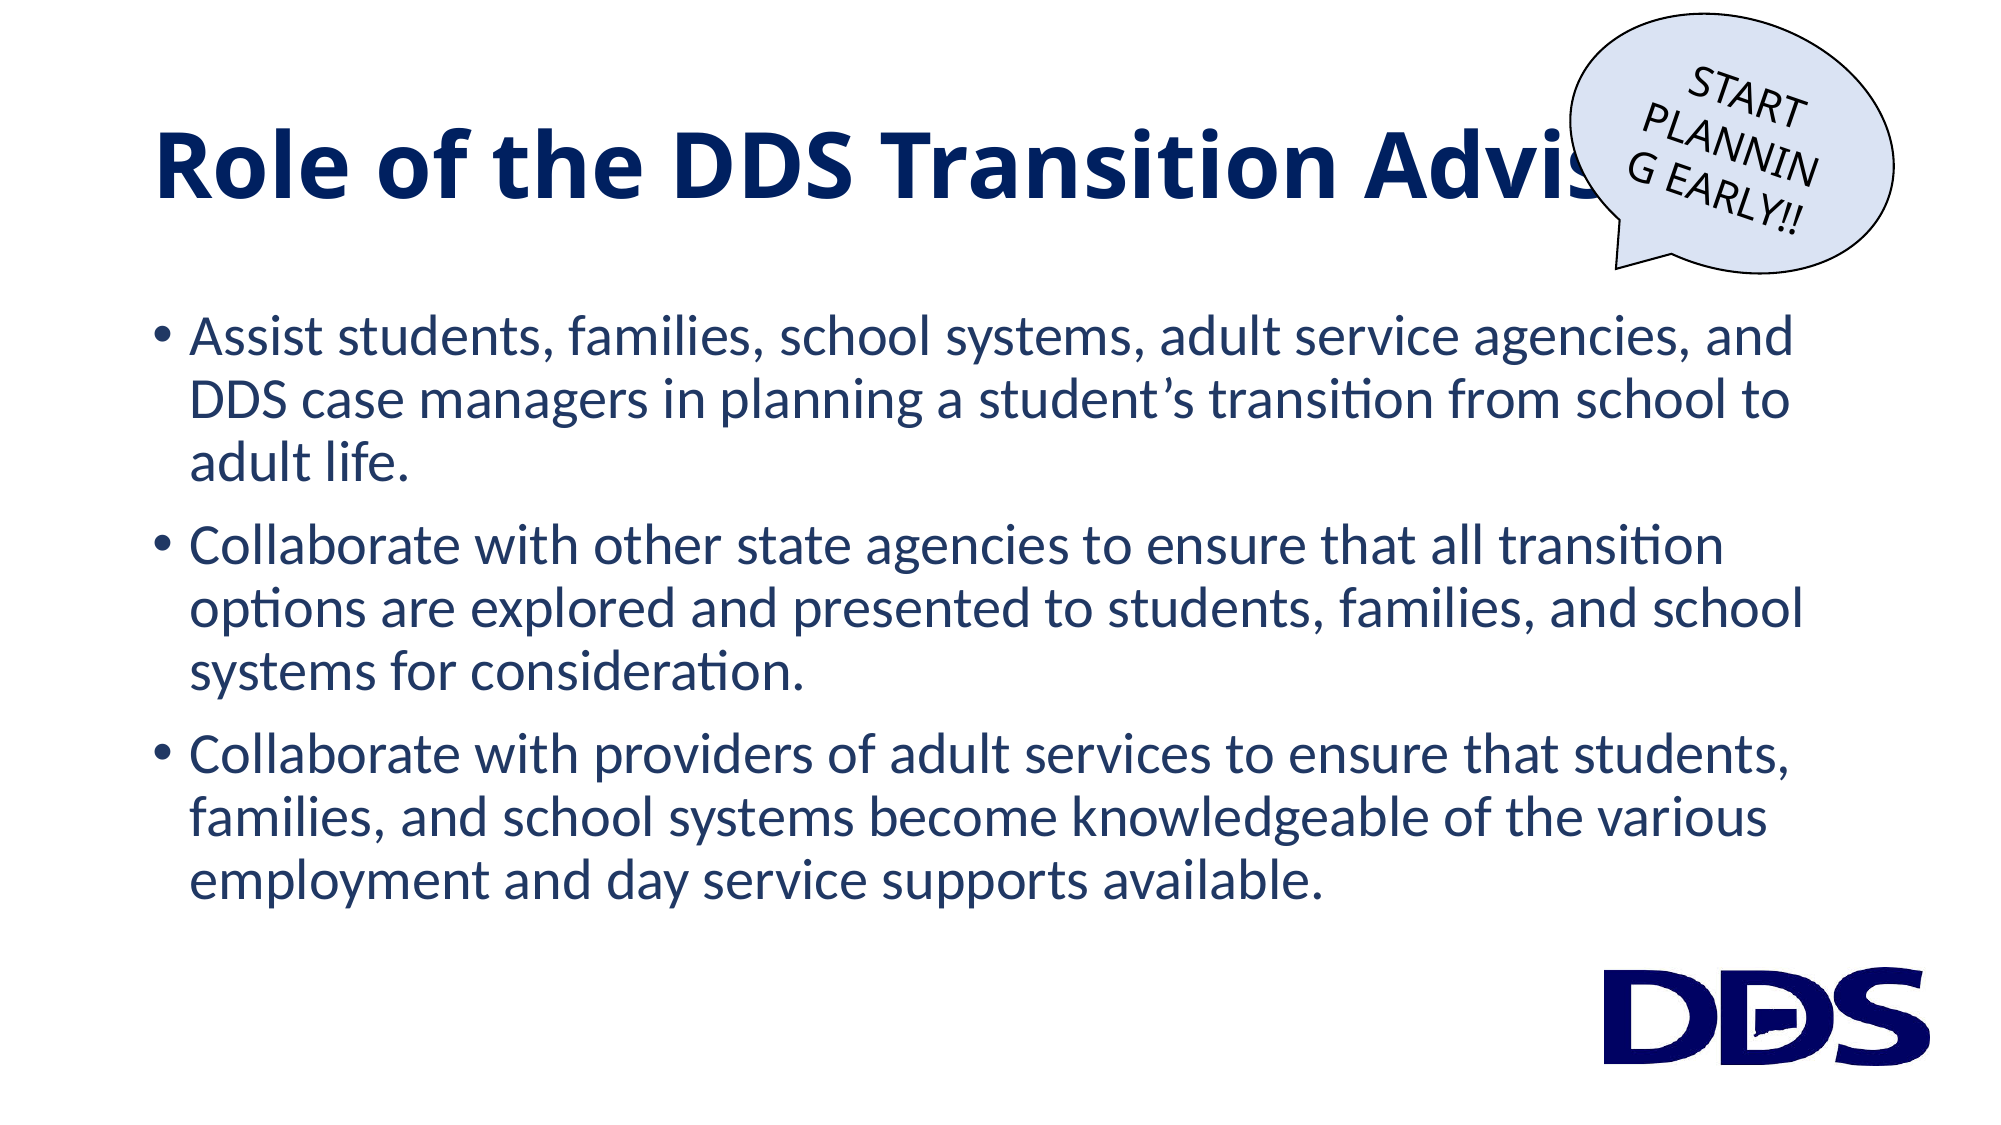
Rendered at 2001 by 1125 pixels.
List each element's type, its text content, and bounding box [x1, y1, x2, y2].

title Role of the DDS Transition Advisor [137, 59, 1863, 278]
picture [1604, 967, 1930, 1066]
list Assist students, families, school systems, adult service agencies, and DDS case managers in planning a student’s transition from school to adult life. Collaborate with other state agencies to ensure that all transition options are explored and presented to students, families, and school systems for consideration. Collaborate with providers of adult services to ensure that students, families, and school systems become knowledgeable of the various employment and day service supports available. [137, 297, 1863, 1066]
text_box Start Planning Early!! [1569, 12, 1895, 275]
